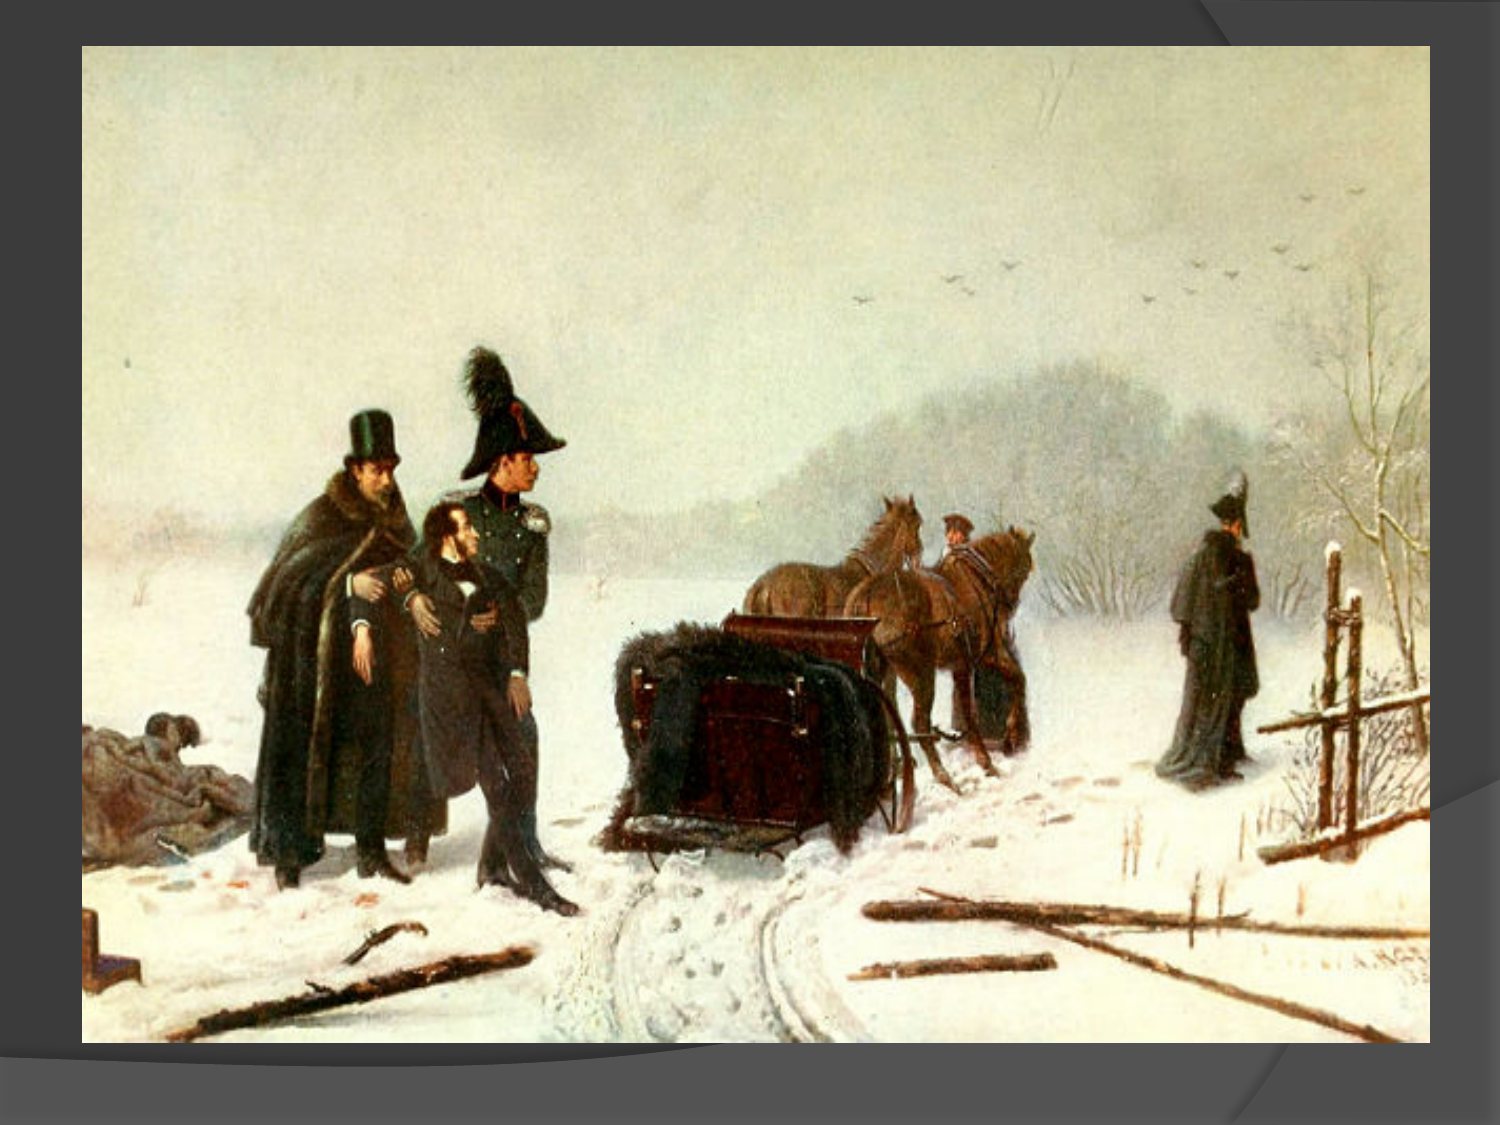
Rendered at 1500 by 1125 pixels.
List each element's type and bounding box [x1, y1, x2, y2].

picture [81, 46, 1430, 1044]
